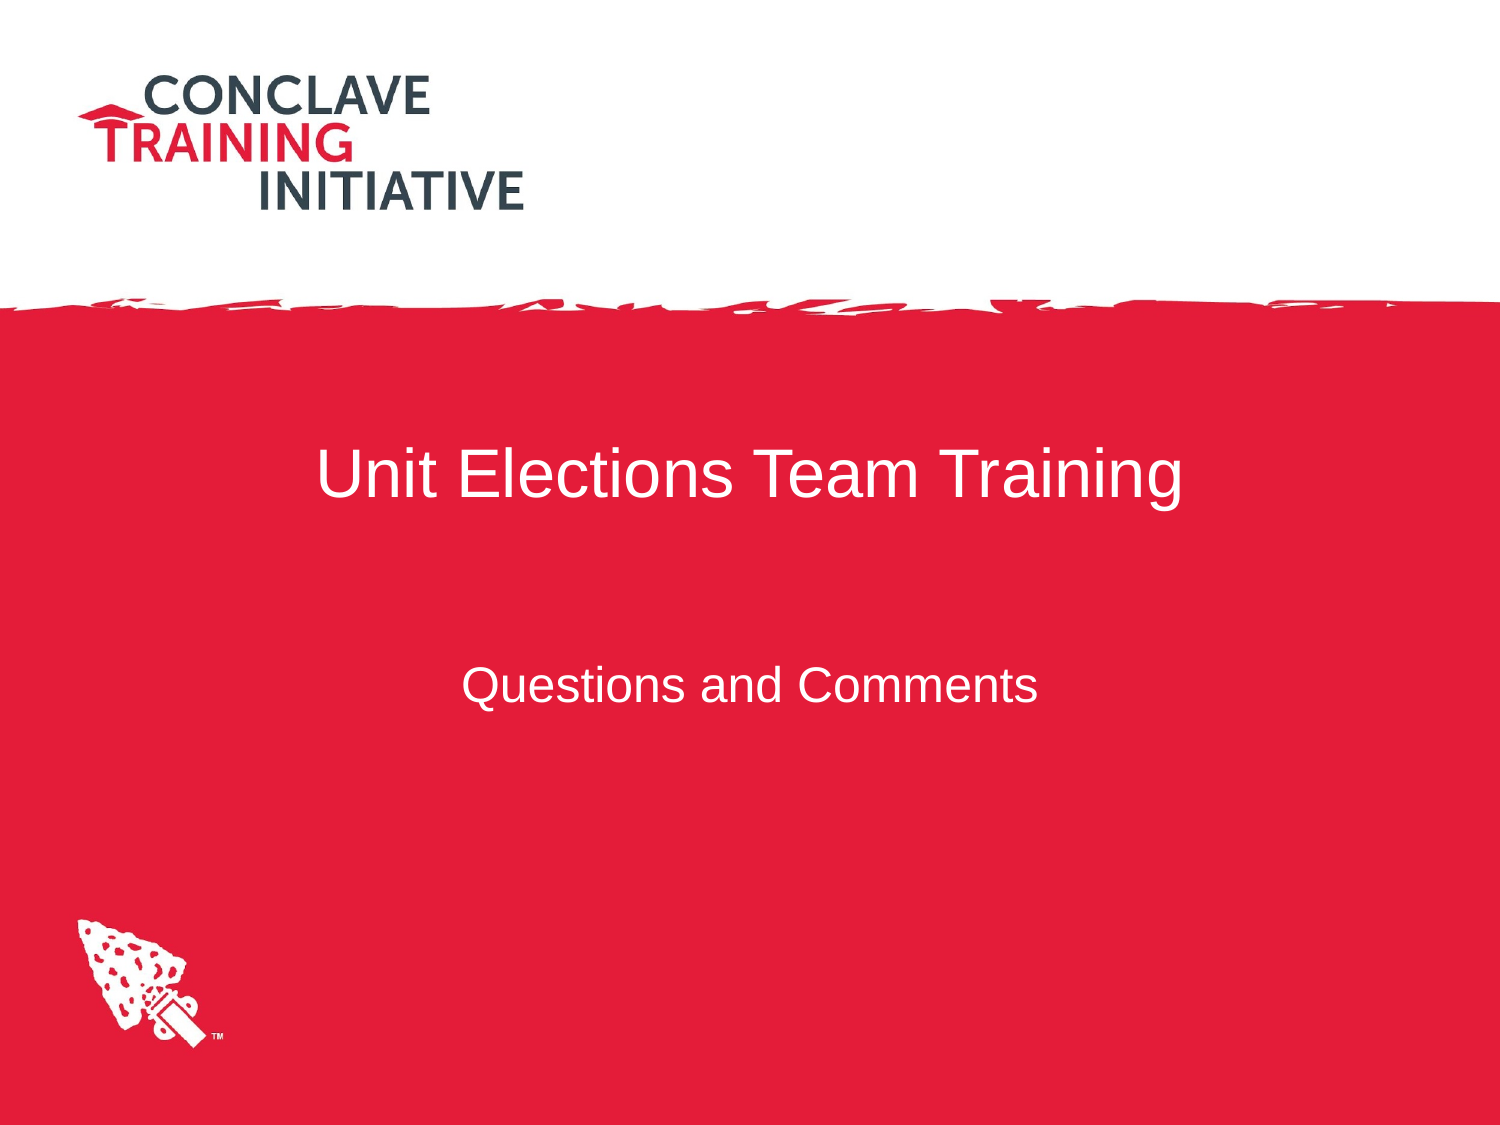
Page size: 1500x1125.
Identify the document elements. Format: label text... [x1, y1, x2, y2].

picture [0, 0, 1500, 1125]
title Unit Elections Team Training [112, 349, 1388, 591]
subtitle Questions and Comments [225, 637, 1275, 925]
